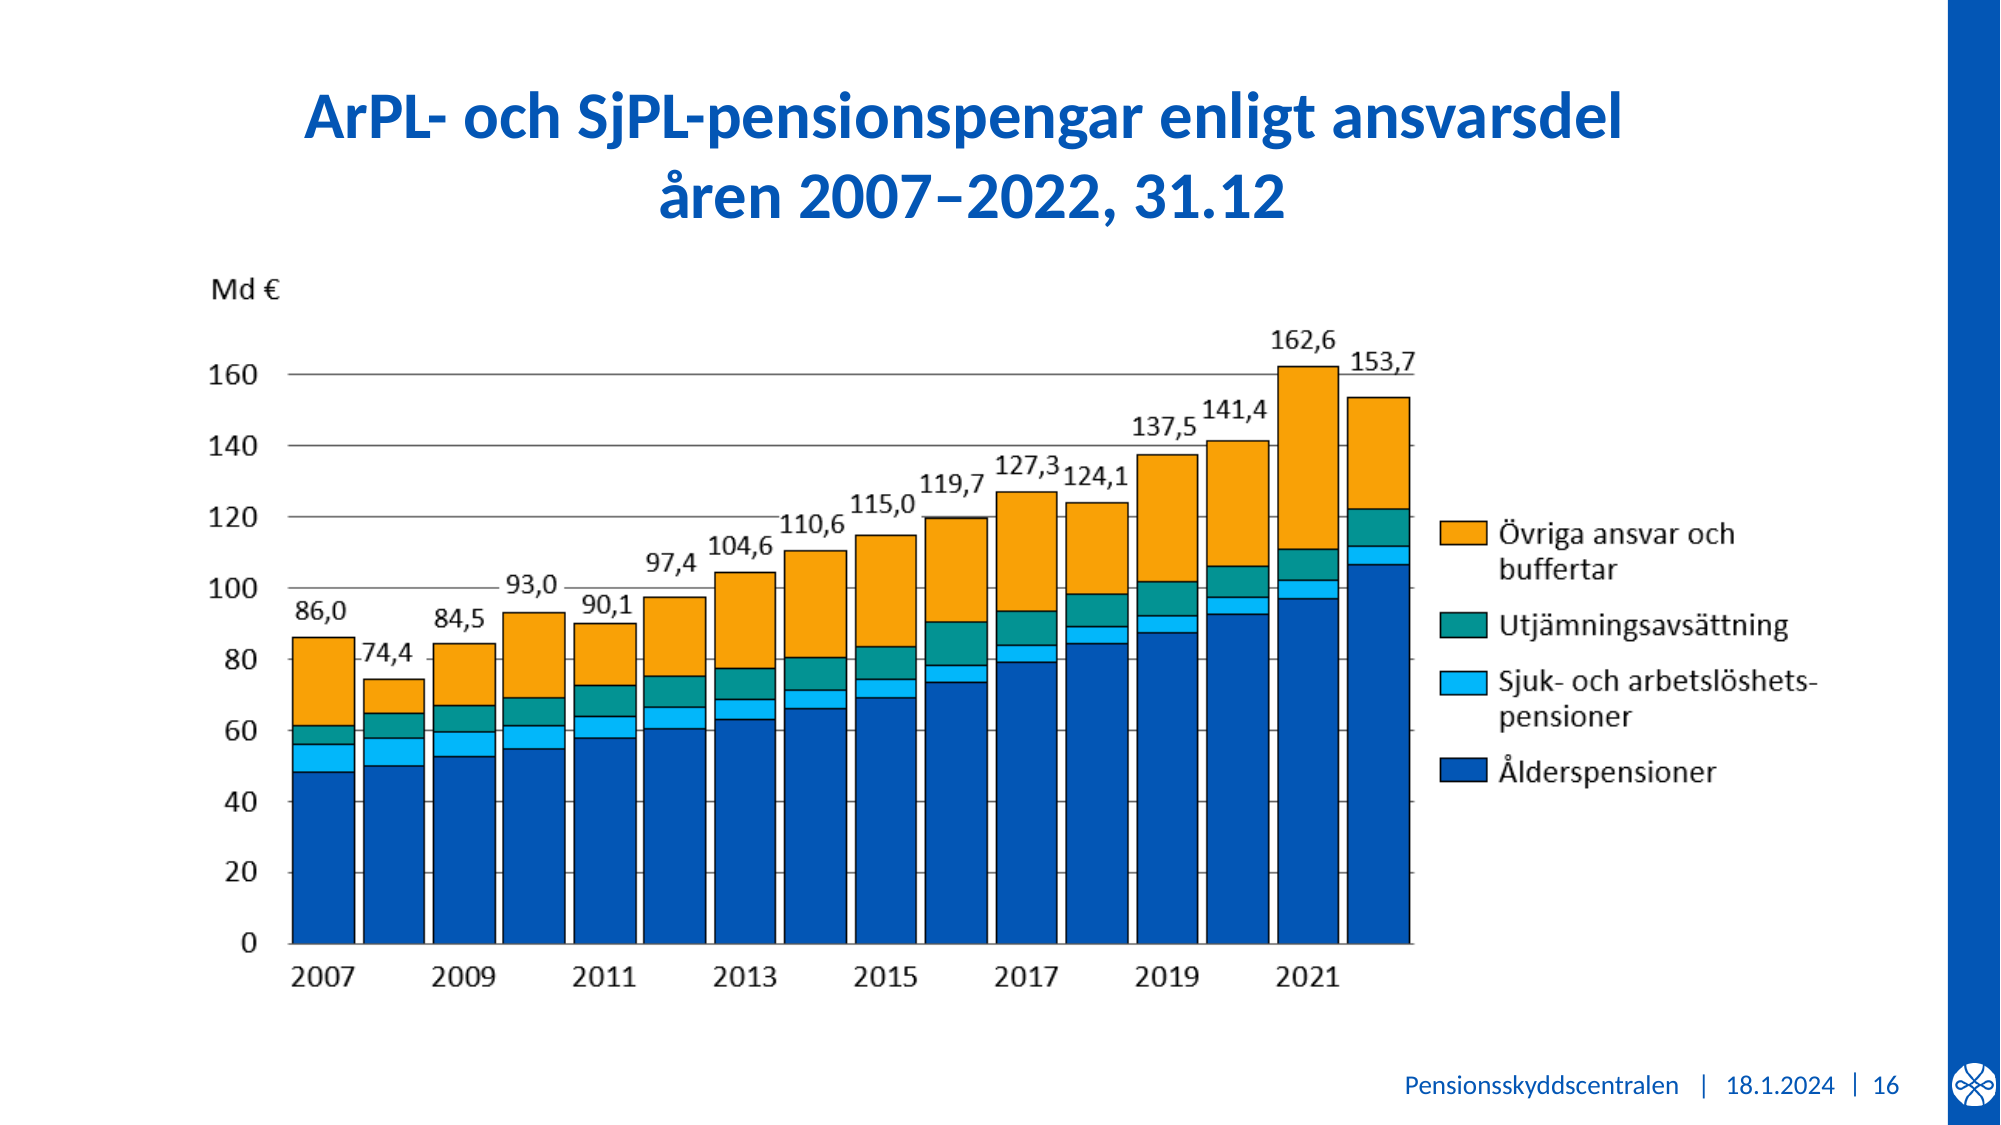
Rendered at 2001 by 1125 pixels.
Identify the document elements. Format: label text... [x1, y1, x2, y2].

footer Pensionsskyddscentralen | [729, 1057, 1722, 1111]
slide_number 16 [1857, 1057, 1924, 1111]
picture [170, 250, 1870, 1024]
title ArPL- och SjPL-pensionspengar enligt ansvarsdel åren 2007–2022, 31.12 [0, 64, 1945, 251]
picture [1952, 1063, 1996, 1106]
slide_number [1722, 1057, 1853, 1111]
